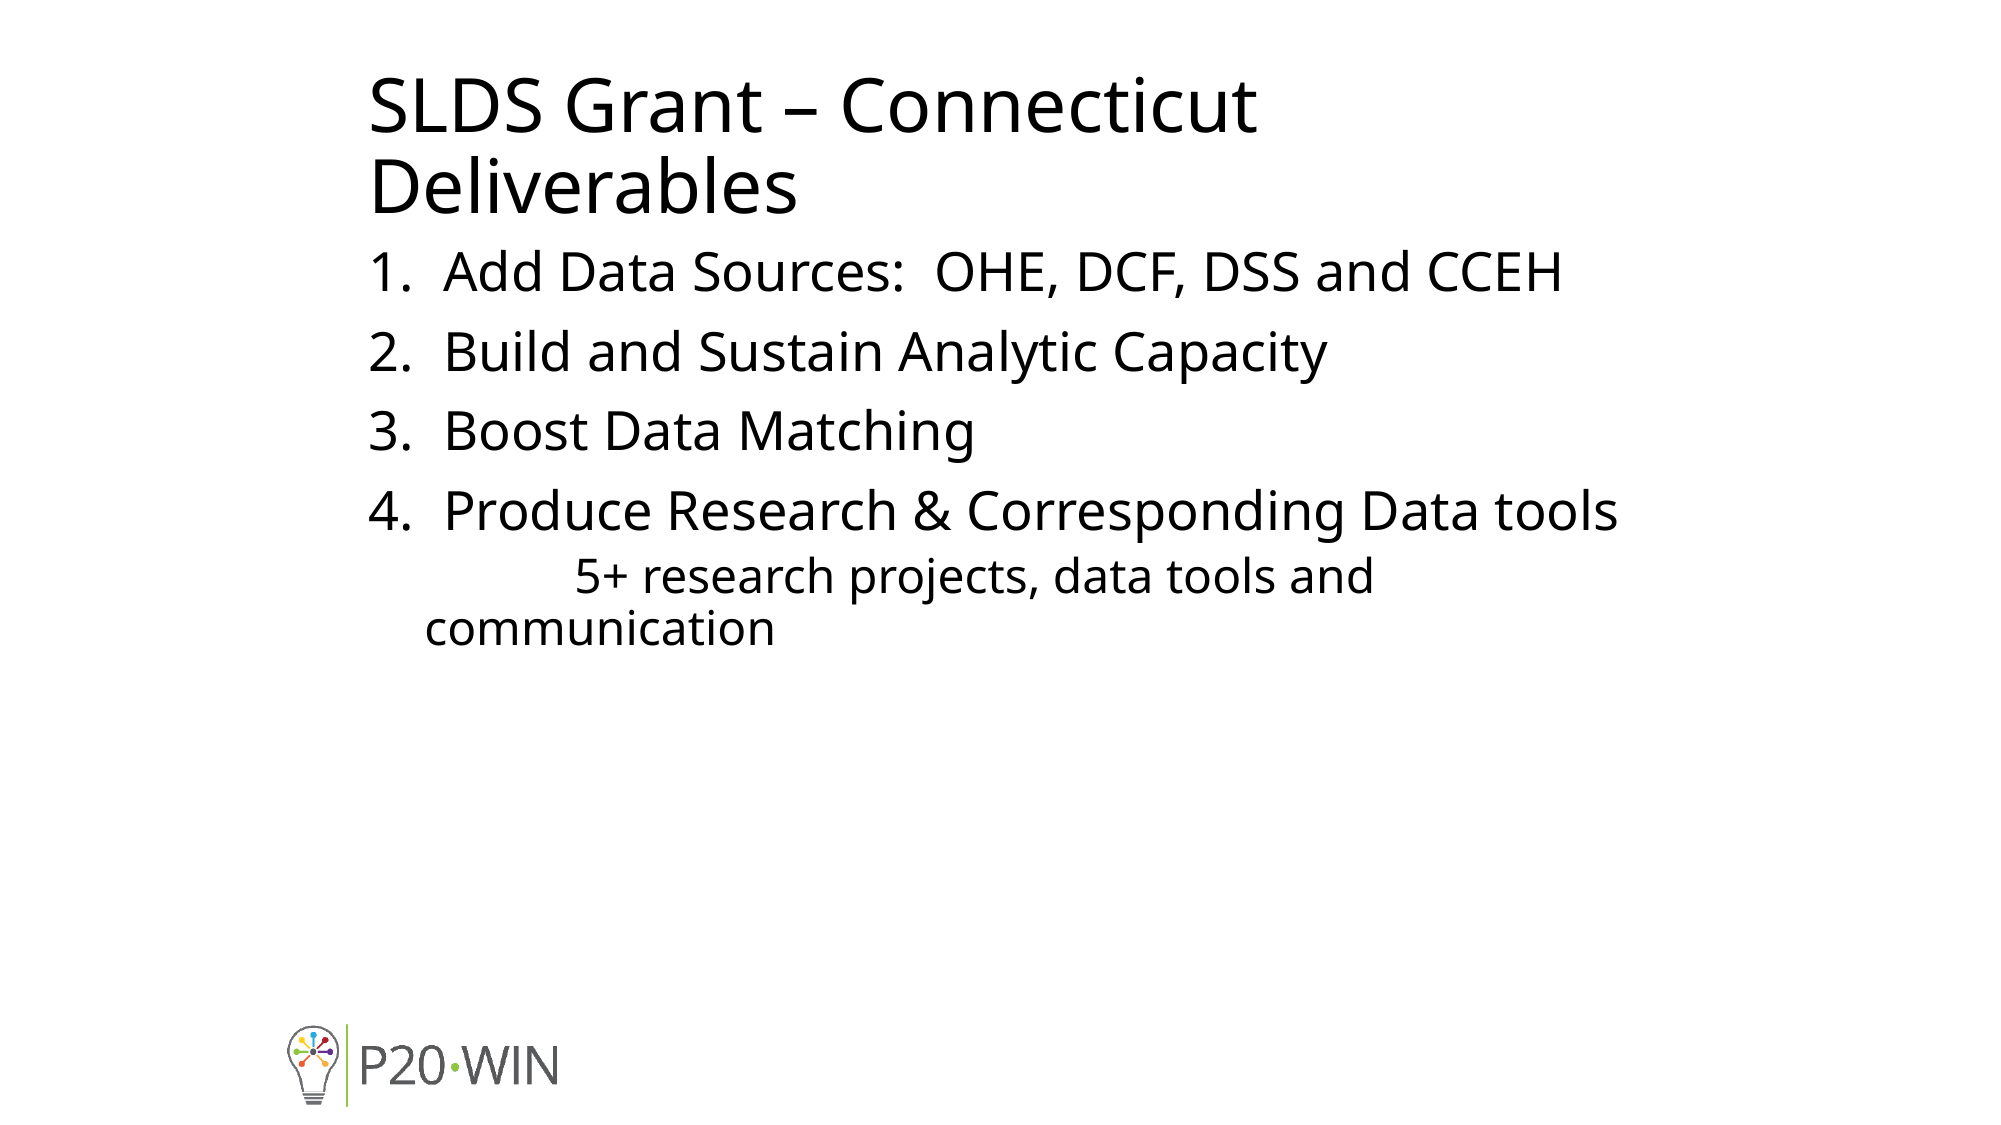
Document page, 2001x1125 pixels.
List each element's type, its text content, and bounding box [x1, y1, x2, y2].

picture [287, 1024, 557, 1107]
title SLDS Grant – Connecticut Deliverables [353, 59, 1647, 237]
list Add Data Sources: OHE, DCF, DSS and CCEH Build and Sustain Analytic Capacity Boost Data Matching Produce Research & Corresponding Data tools 5+ research projects, data tools and communication [353, 237, 1647, 992]
